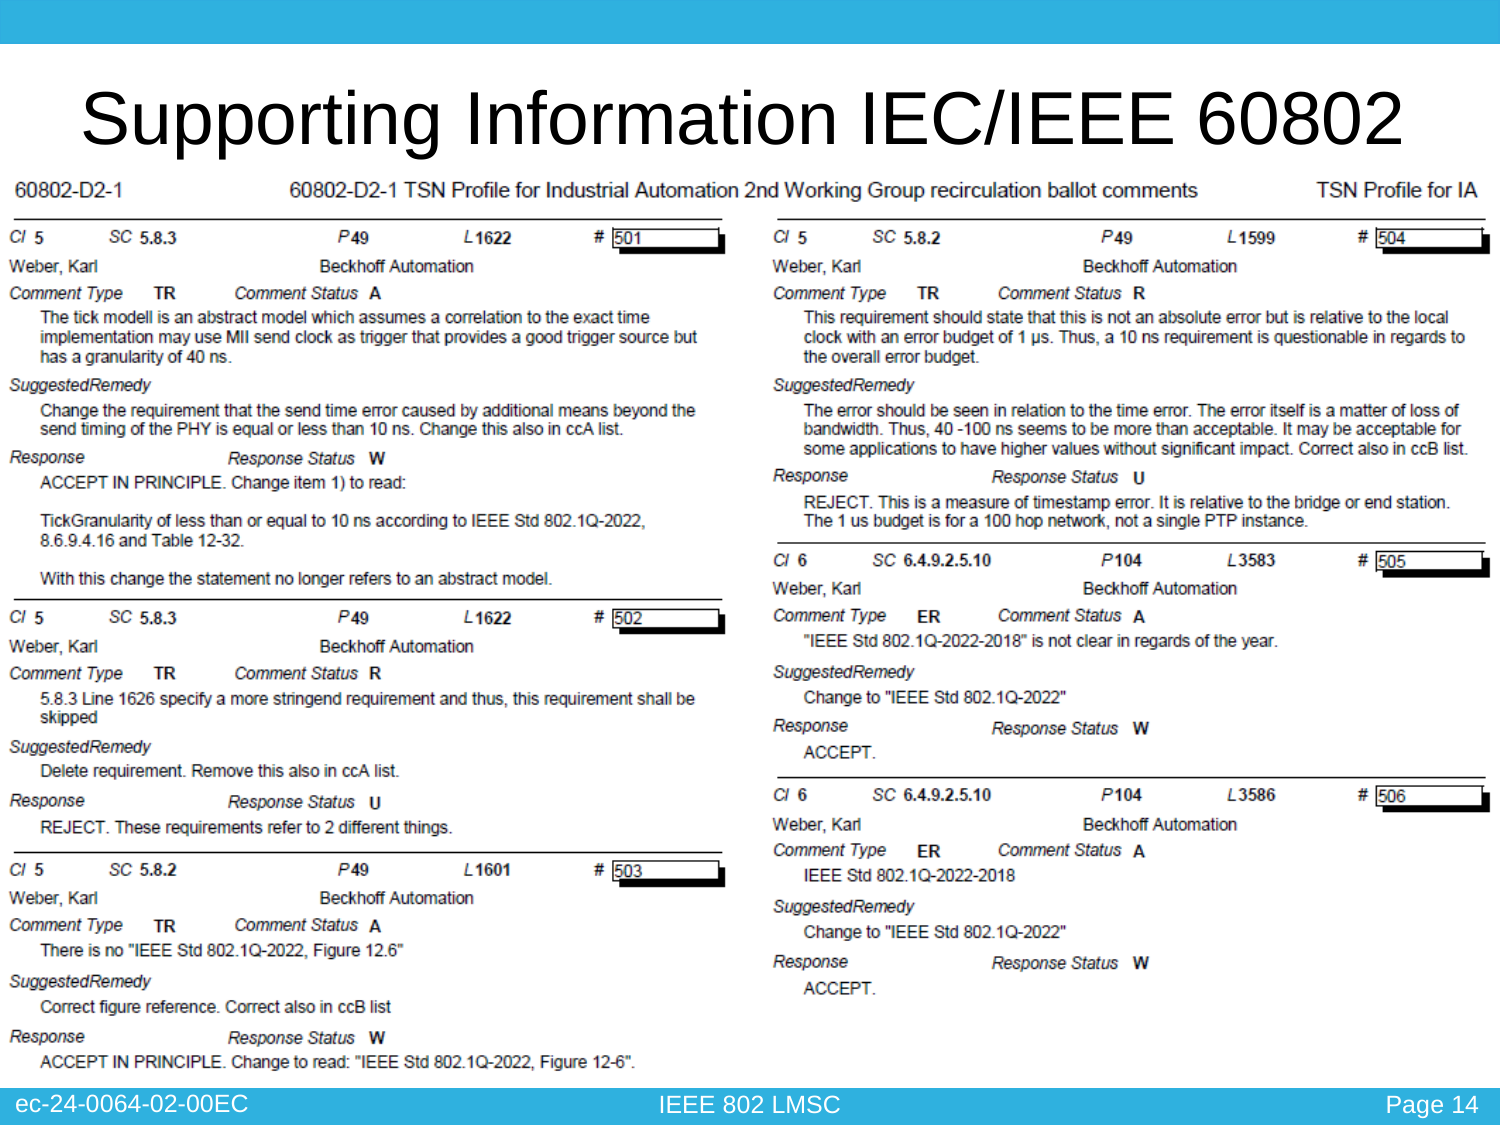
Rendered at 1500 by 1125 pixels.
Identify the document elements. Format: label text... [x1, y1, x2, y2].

picture [0, 168, 1500, 1088]
title Supporting Information IEC/IEEE 60802 [62, 50, 1425, 167]
